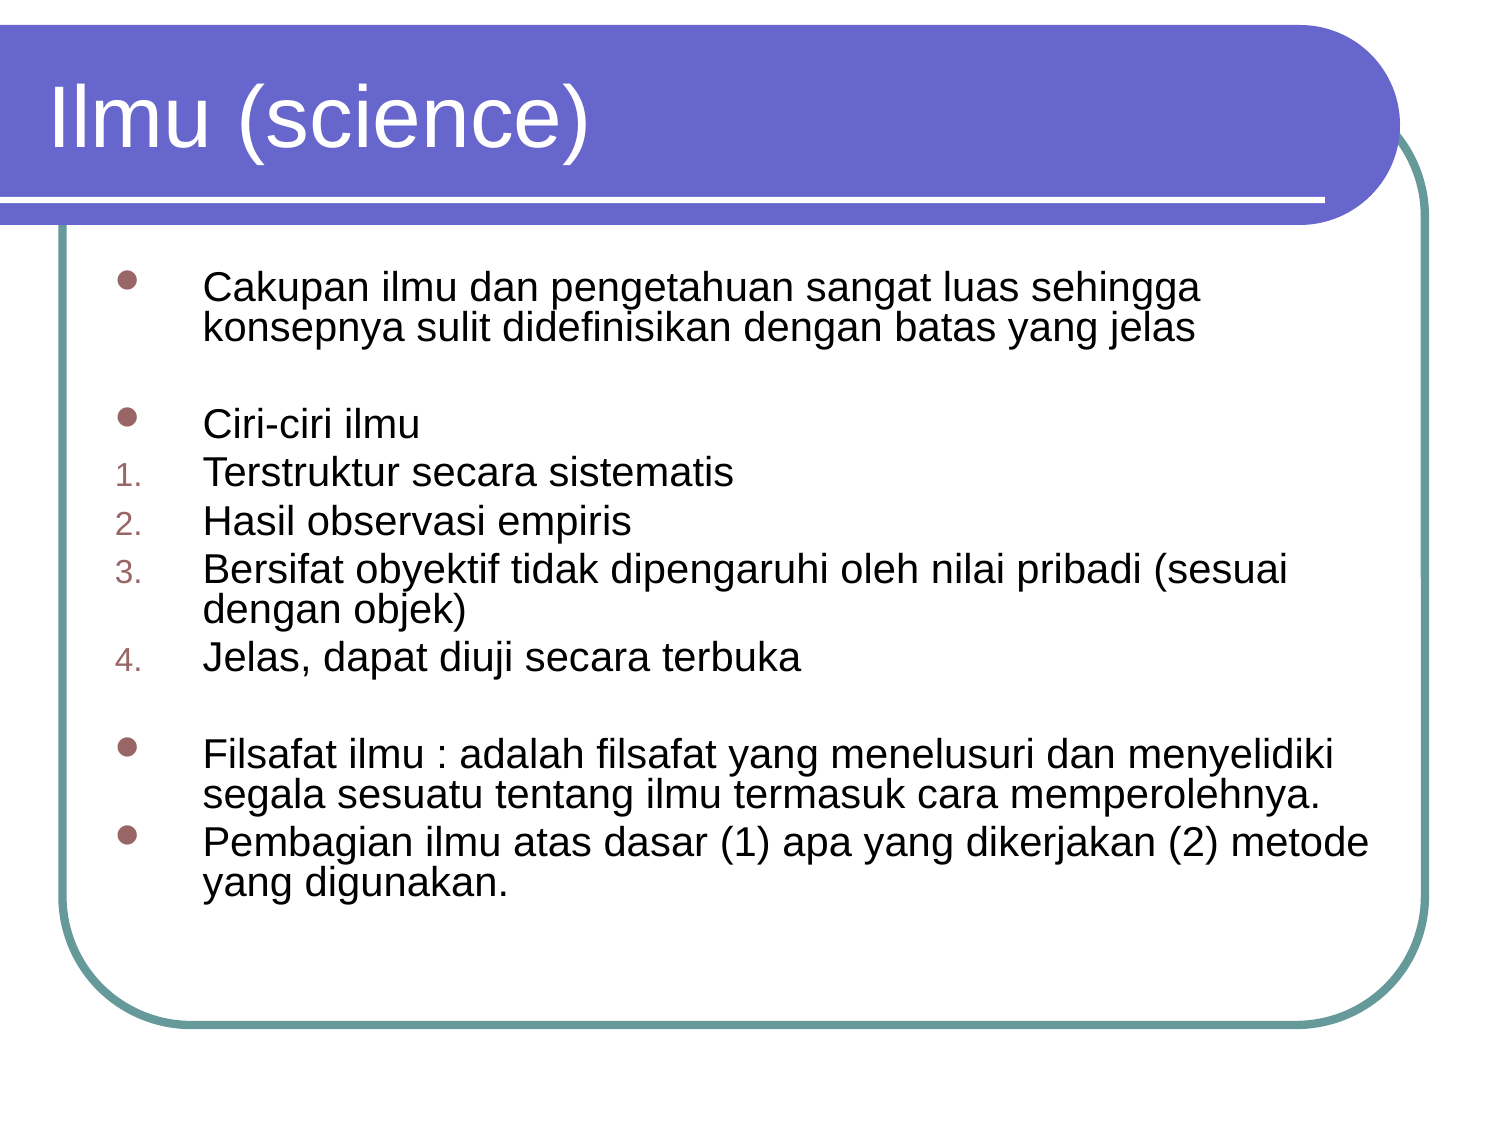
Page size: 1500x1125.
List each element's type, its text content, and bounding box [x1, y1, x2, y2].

title Ilmu (science) [31, 37, 1348, 188]
list Cakupan ilmu dan pengetahuan sangat luas sehingga konsepnya sulit didefinisikan dengan batas yang jelas Ciri-ciri ilmu Terstruktur secara sistematis Hasil observasi empiris Bersifat obyektif tidak dipengaruhi oleh nilai pribadi (sesuai dengan objek) Jelas, dapat diuji secara terbuka Filsafat ilmu : adalah filsafat yang menelusuri dan menyelidiki segala sesuatu tentang ilmu termasuk cara memperolehnya. Pembagian ilmu atas dasar (1) apa yang dikerjakan (2) metode yang digunakan. [99, 262, 1401, 988]
